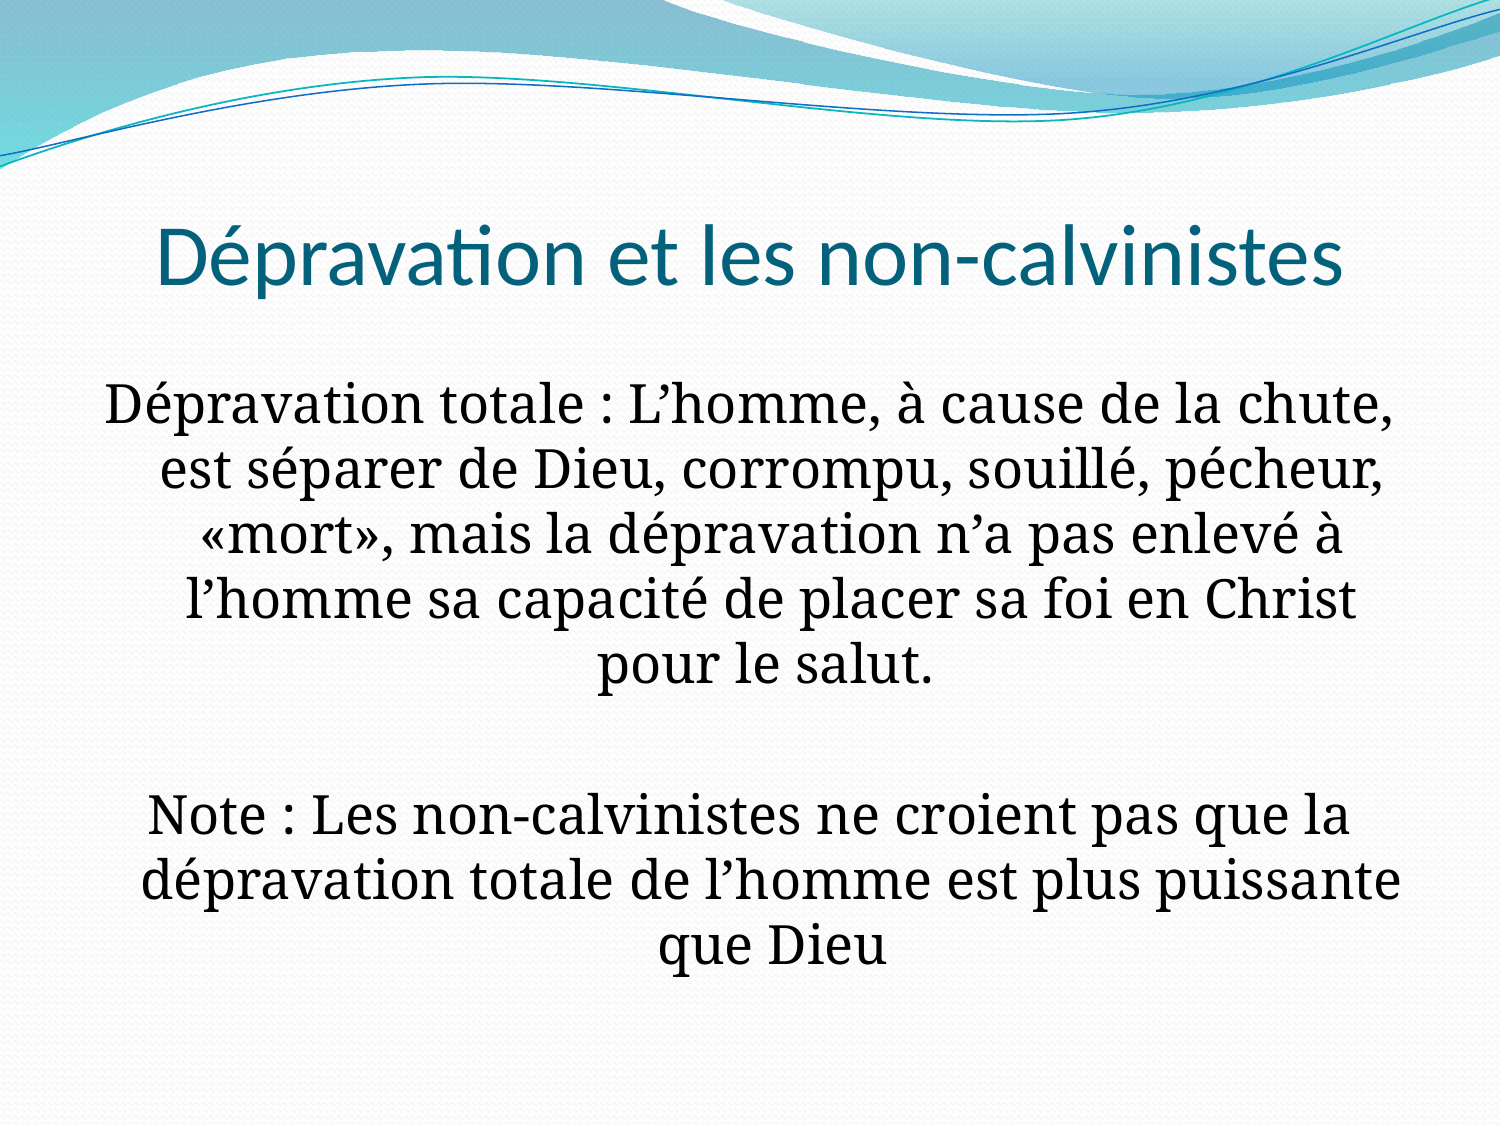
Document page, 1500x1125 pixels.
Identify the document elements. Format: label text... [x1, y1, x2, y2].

title Dépravation et les non-calvinistes [75, 115, 1425, 303]
list Dépravation totale : L’homme, à cause de la chute, est séparer de Dieu, corrompu, souillé, pécheur, «mort», mais la dépravation n’a pas enlevé à l’homme sa capacité de placer sa foi en Christ pour le salut. Note : Les non-calvinistes ne croient pas que la dépravation totale de l’homme est plus puissante que Dieu [75, 361, 1425, 1038]
